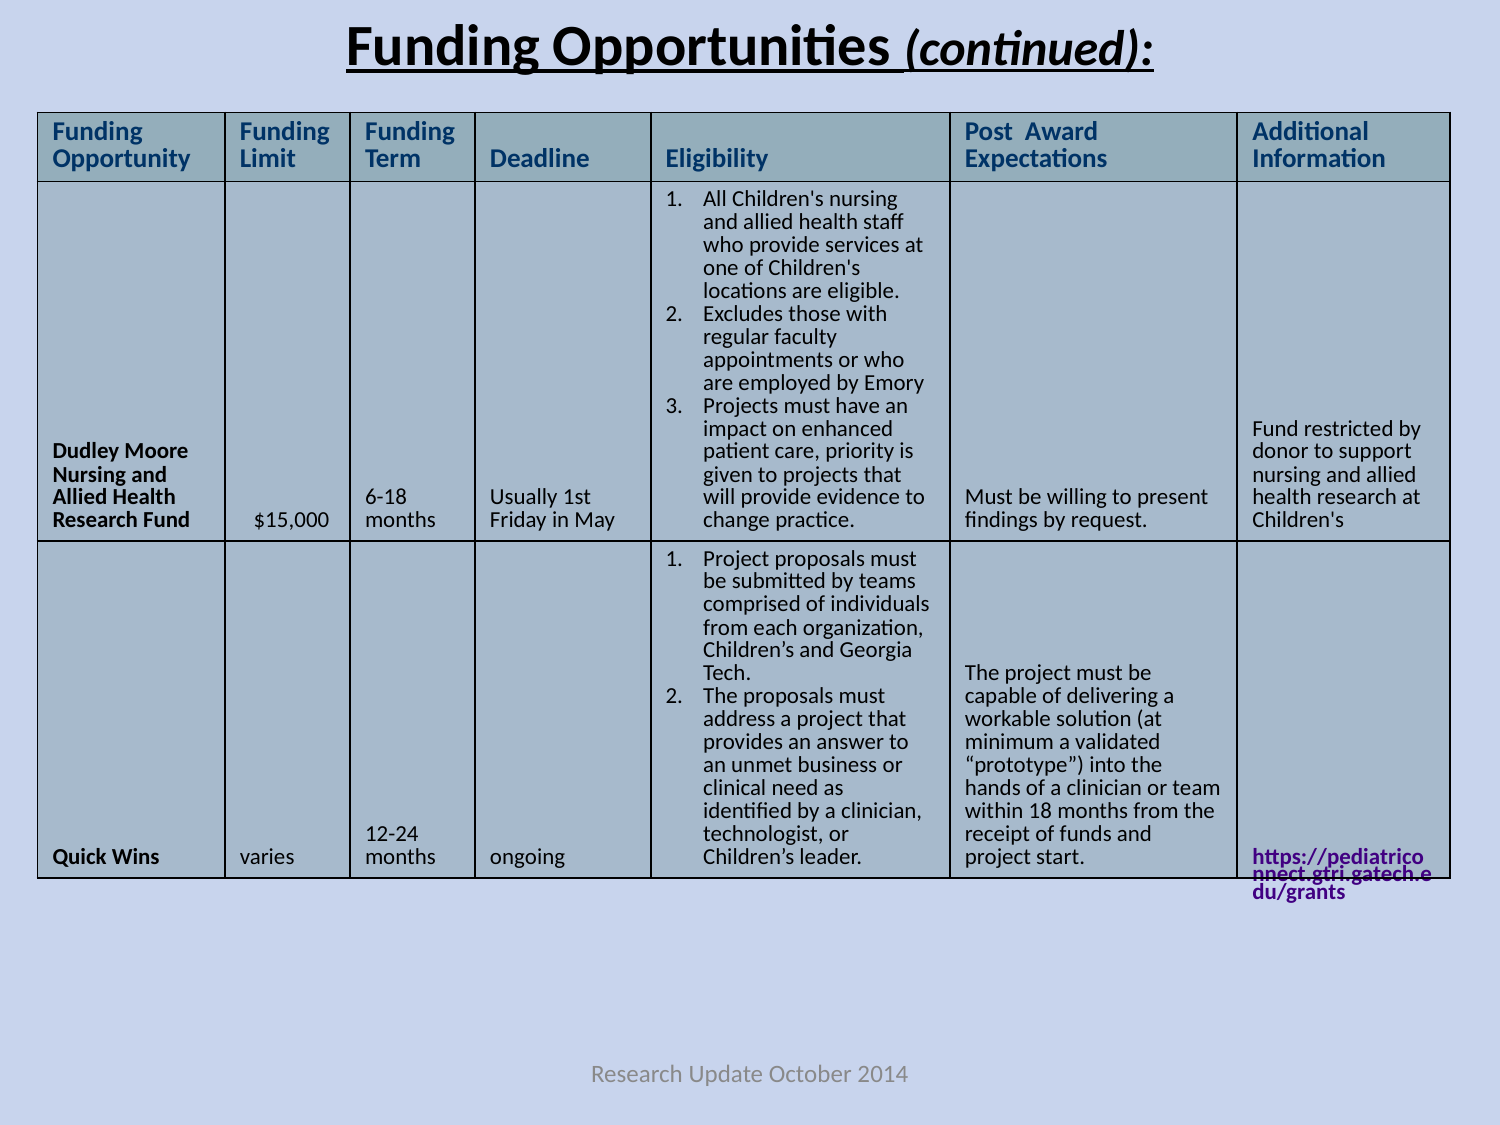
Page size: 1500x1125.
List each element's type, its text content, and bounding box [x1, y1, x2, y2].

table_cell Must be willing to present findings by request. [951, 182, 1236, 540]
table_cell $15,000 [226, 182, 349, 540]
table_cell https://pediatriconnect.gtri.gatech.edu/grants [1238, 542, 1449, 877]
table_cell 6-18 months [351, 182, 474, 540]
table_header Funding Opportunity [38, 113, 224, 181]
table_cell The project must be capable of delivering a workable solution (at minimum a validated “prototype”) into the hands of a clinician or team within 18 months from the receipt of funds and project start. [951, 542, 1236, 877]
table_cell All Children's nursing and allied health staff who provide services at one of Children's locations are eligible. Excludes those with regular faculty appointments or who are employed by Emory Projects must have an impact on enhanced patient care, priority is given to projects that will provide evidence to change practice. [652, 182, 949, 540]
table_header Funding Limit [226, 113, 349, 181]
text_box Funding Opportunities (continued): [74, 0, 1425, 93]
table_cell varies [226, 542, 349, 877]
table_header Funding Term [351, 113, 474, 181]
table_cell Quick Wins [38, 542, 224, 877]
table_cell Dudley Moore Nursing and Allied Health Research Fund [38, 182, 224, 540]
text_box Research Update October 2014 [512, 1042, 988, 1103]
table_header Additional Information [1238, 113, 1449, 181]
table_cell 12-24 months [351, 542, 474, 877]
table_cell Usually 1st Friday in May [476, 182, 650, 540]
table_header Deadline [476, 113, 650, 181]
table_cell Project proposals must be submitted by teams comprised of individuals from each organization, Children’s and Georgia Tech. The proposals must address a project that provides an answer to an unmet business or clinical need as identified by a clinician, technologist, or Children’s leader. [652, 542, 949, 877]
table_header Eligibility [652, 113, 949, 181]
table_cell ongoing [476, 542, 650, 877]
table_header Post Award Expectations [951, 113, 1236, 181]
table_cell Fund restricted by donor to support nursing and allied health research at Children's [1238, 182, 1449, 540]
